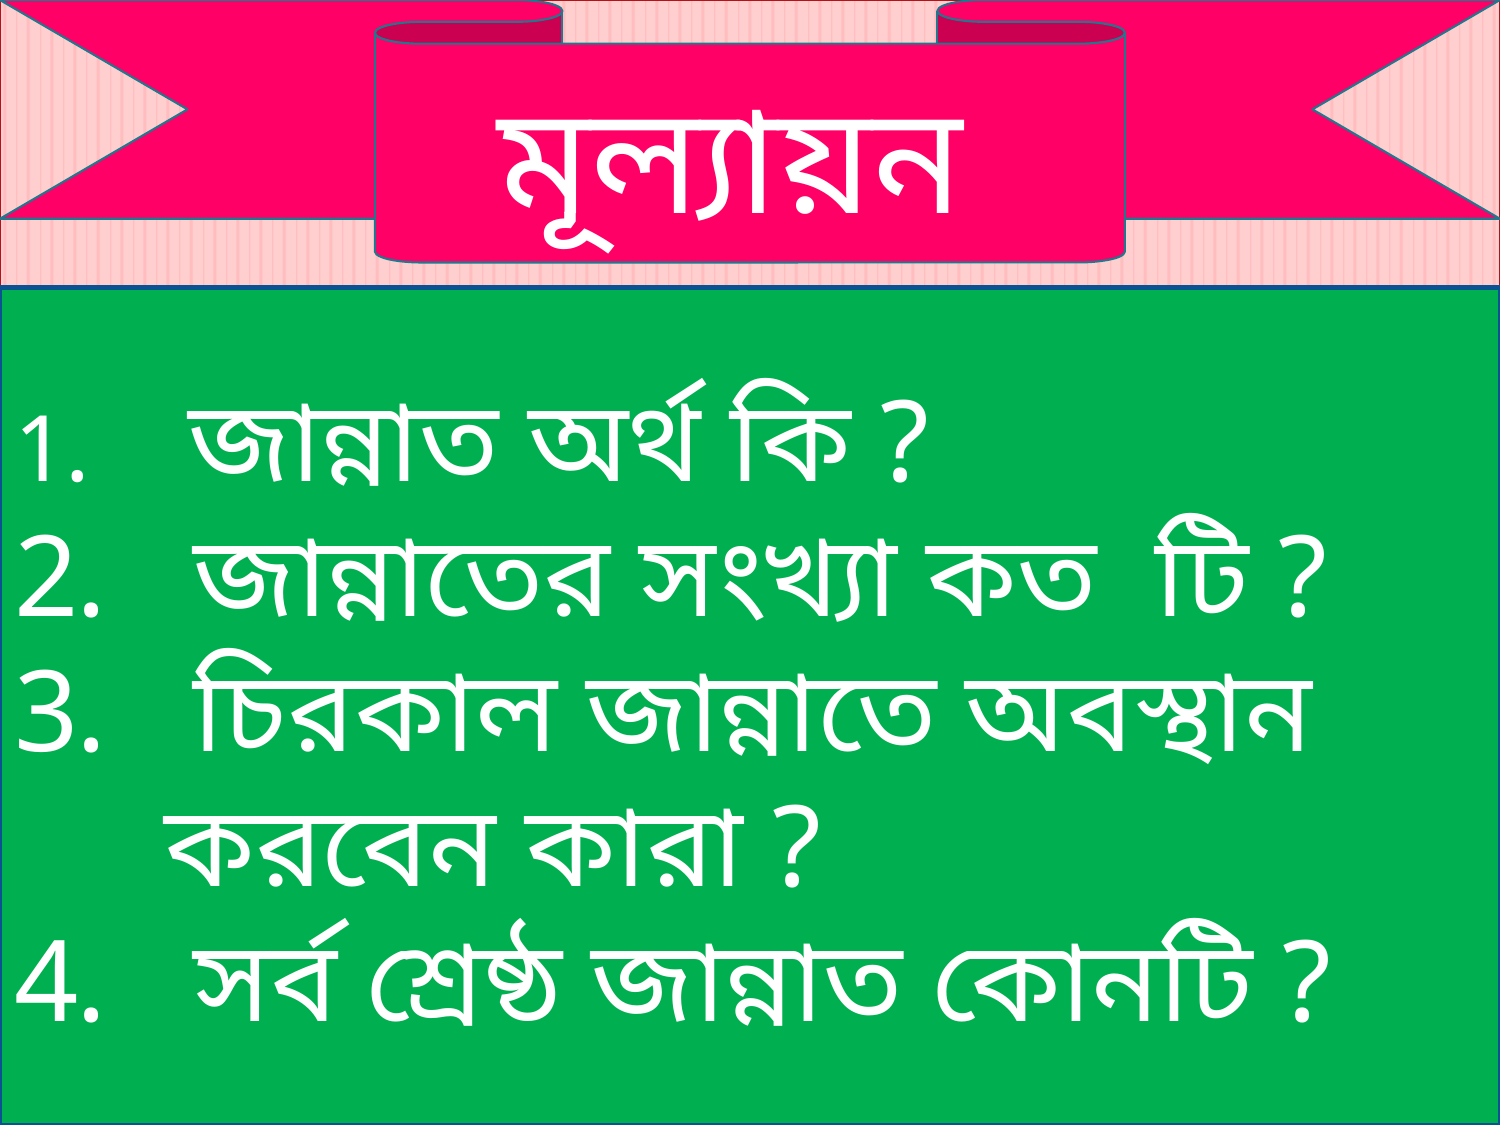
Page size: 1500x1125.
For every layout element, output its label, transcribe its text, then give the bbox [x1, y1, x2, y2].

text_box [543, 0, 956, 42]
text_box [1316, 2, 1500, 216]
text_box [0, 2, 184, 216]
text_box মূল্যায়ন [0, 0, 1500, 264]
text_box জান্নাত অর্থ কি ? জান্নাতের সংখ্যা কত টি ? চিরকাল জান্নাতে অবস্থান করবেন কারা ? সর্ব শ্রেষ্ঠ জান্নাত কোনটি ? [0, 287, 1500, 1125]
text_box [0, 220, 1500, 287]
